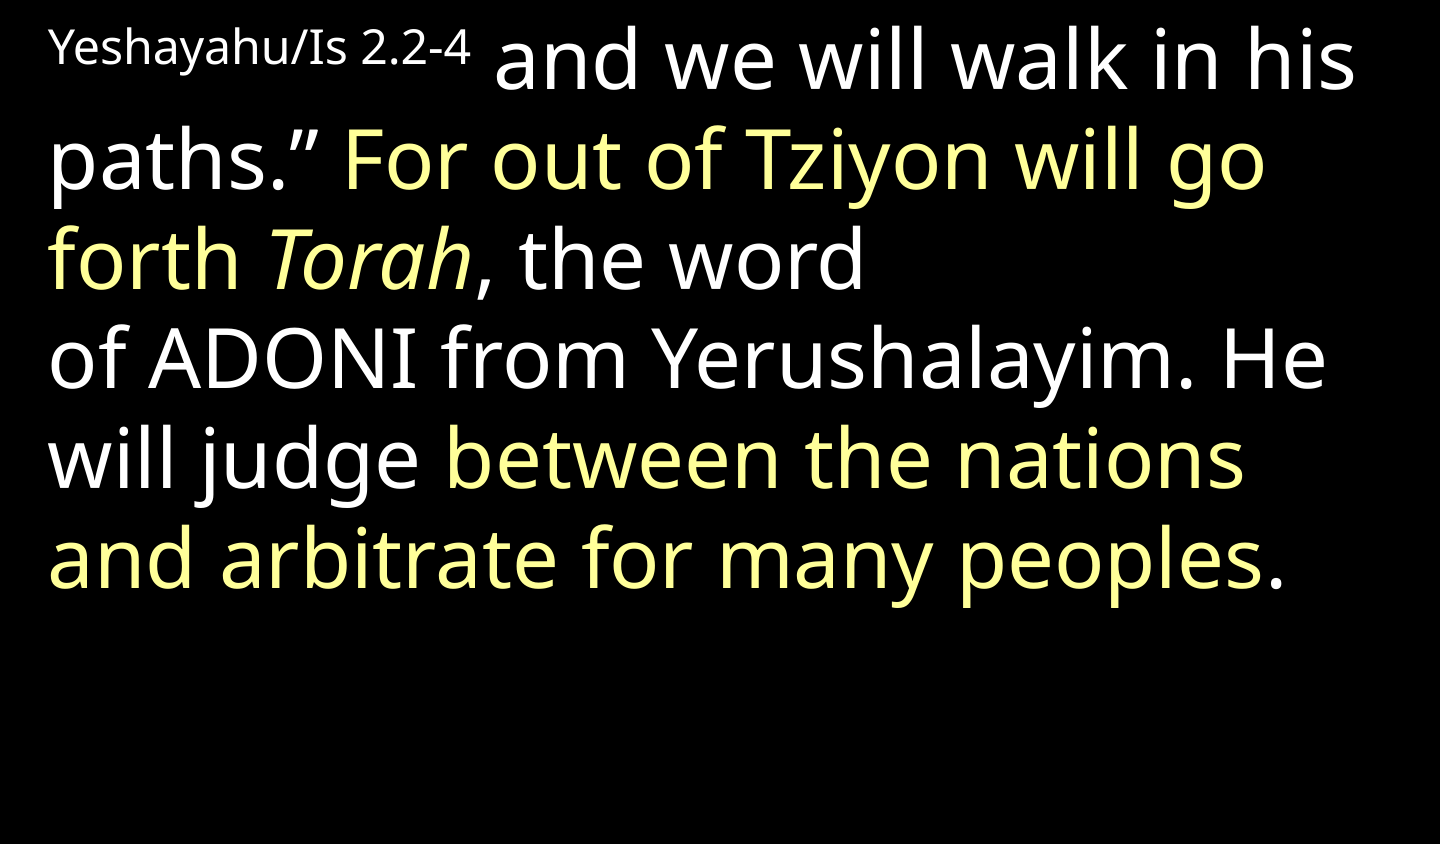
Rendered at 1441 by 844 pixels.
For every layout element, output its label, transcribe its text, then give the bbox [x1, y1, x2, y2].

subtitle Yeshayahu/Is 2.2-4 and we will walk in his paths.” For out of Tziyon will go forth Torah, the word of Adoni from Yerushalayim. He will judge between the nations and arbitrate for many peoples. [36, 0, 1393, 844]
